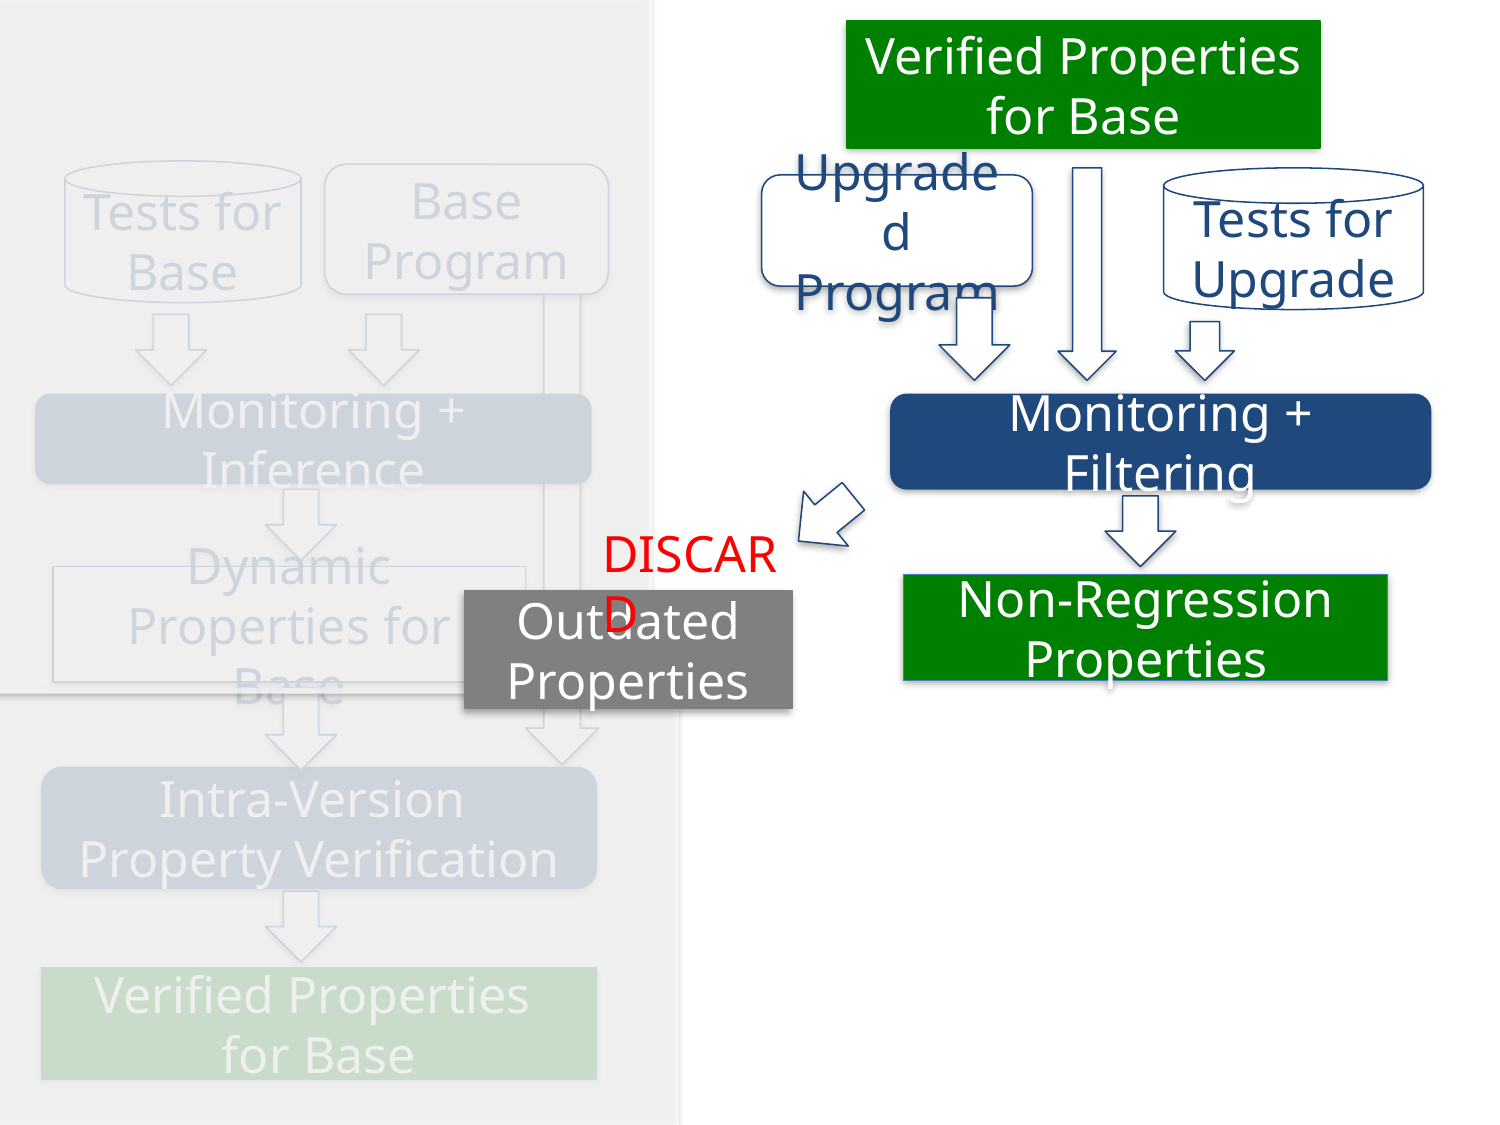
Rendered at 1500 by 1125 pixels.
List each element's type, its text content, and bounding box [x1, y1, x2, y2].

text_box Outdated Properties [464, 590, 793, 709]
text_box [1057, 167, 1117, 381]
text_box Verified Properties for Base [846, 20, 1321, 149]
text_box [938, 296, 1011, 381]
text_box [1104, 495, 1177, 568]
text_box Tests for Upgrade [1163, 167, 1424, 310]
text_box [0, 0, 653, 694]
text_box [0, 702, 680, 1125]
text_box [800, 481, 866, 547]
text_box Monitoring + Filtering [890, 393, 1432, 490]
text_box Non-Regression Properties [903, 574, 1388, 681]
text_box DISCARD [587, 515, 821, 650]
text_box [1174, 320, 1236, 381]
text_box Upgraded Program [760, 174, 1034, 287]
